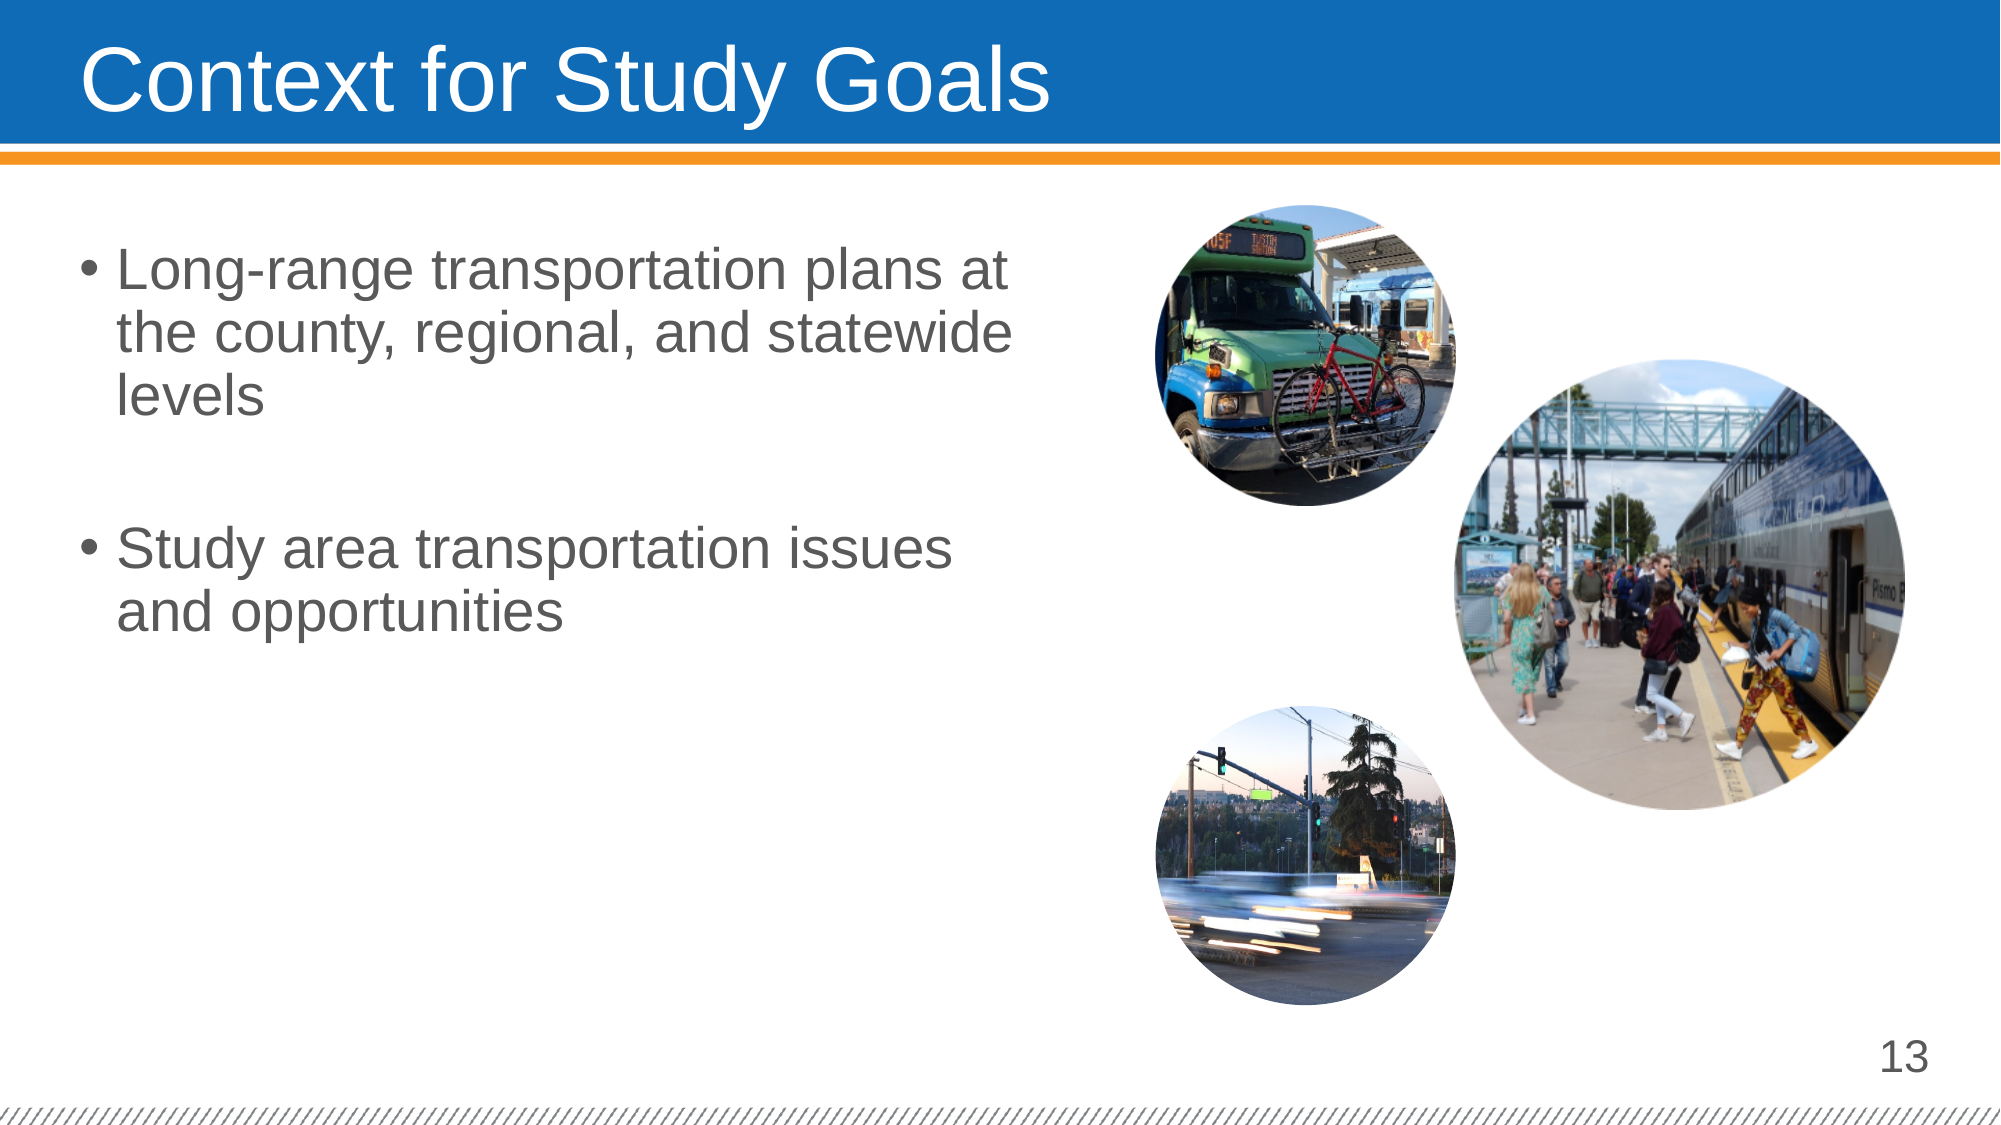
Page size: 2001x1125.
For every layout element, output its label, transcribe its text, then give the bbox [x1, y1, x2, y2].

picture [1155, 205, 1905, 1006]
title Context for Study Goals [64, 0, 1931, 164]
list Long-range transportation plans at the county, regional, and statewide levels Study area transportation issues and opportunities [64, 231, 1050, 1032]
slide_number 13 [1835, 1005, 1974, 1103]
